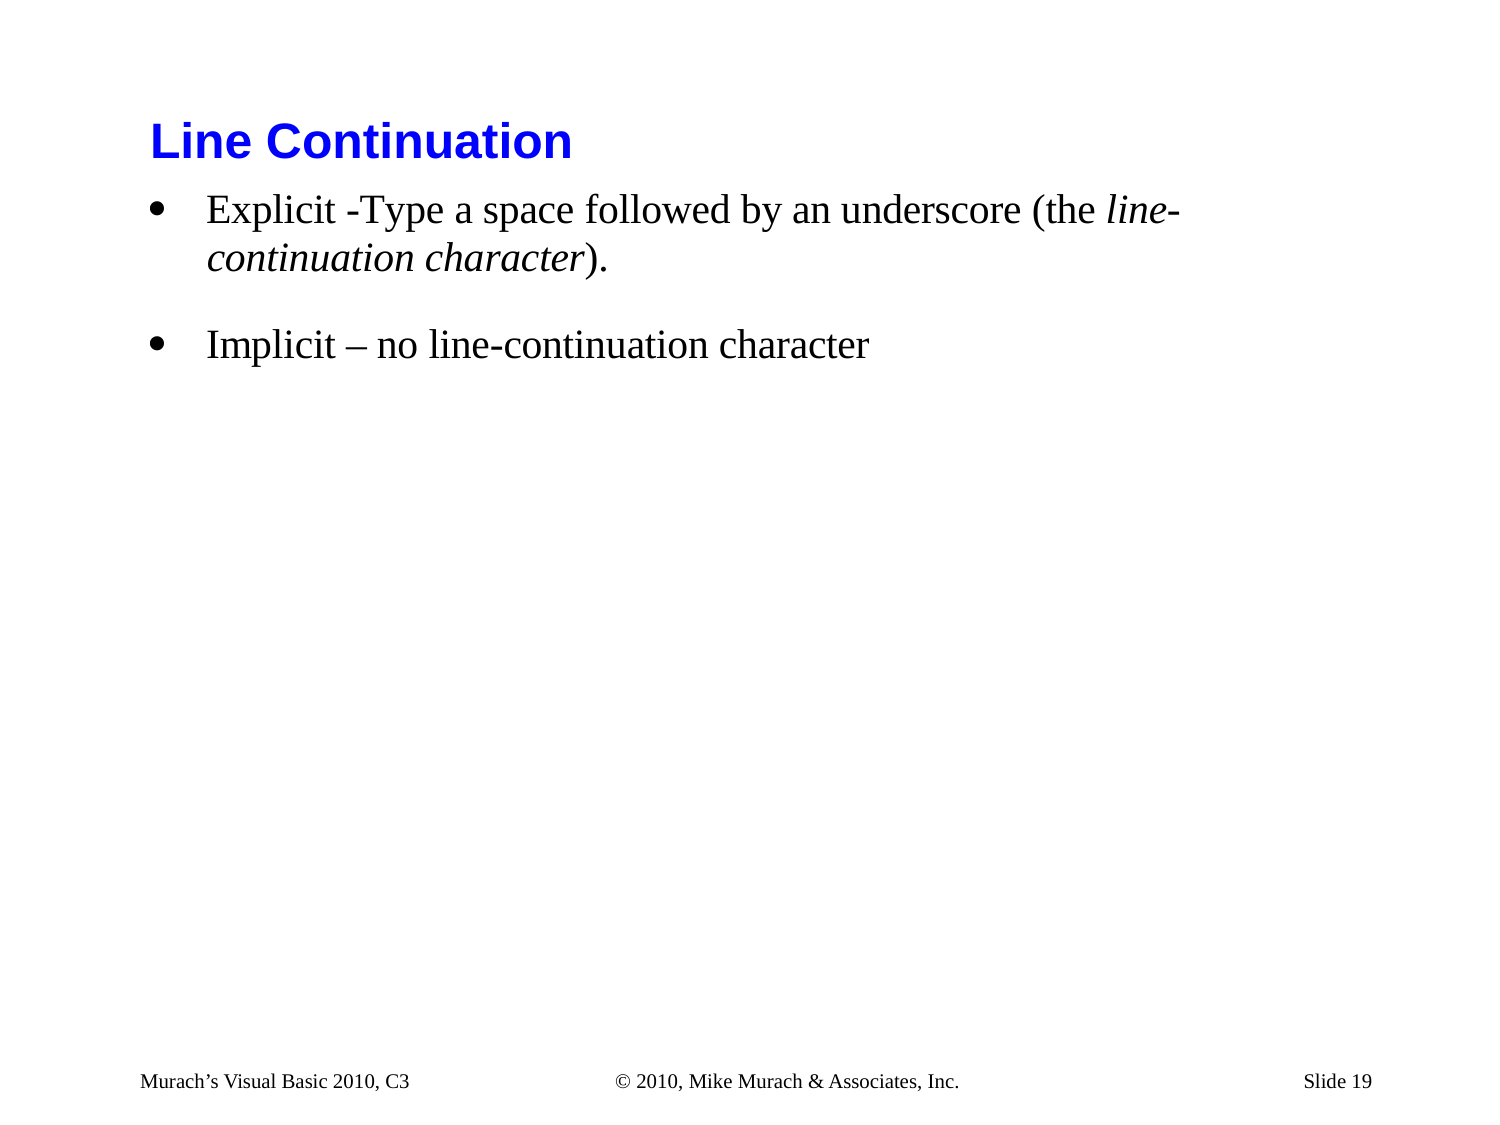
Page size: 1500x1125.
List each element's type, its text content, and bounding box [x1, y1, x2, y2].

slide_number Murach’s Visual Basic 2010, C3 [124, 1024, 451, 1101]
slide_number Slide 19 [1074, 1024, 1388, 1101]
footer © 2010, Mike Murach & Associates, Inc. [512, 1024, 1063, 1101]
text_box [149, 112, 1353, 794]
